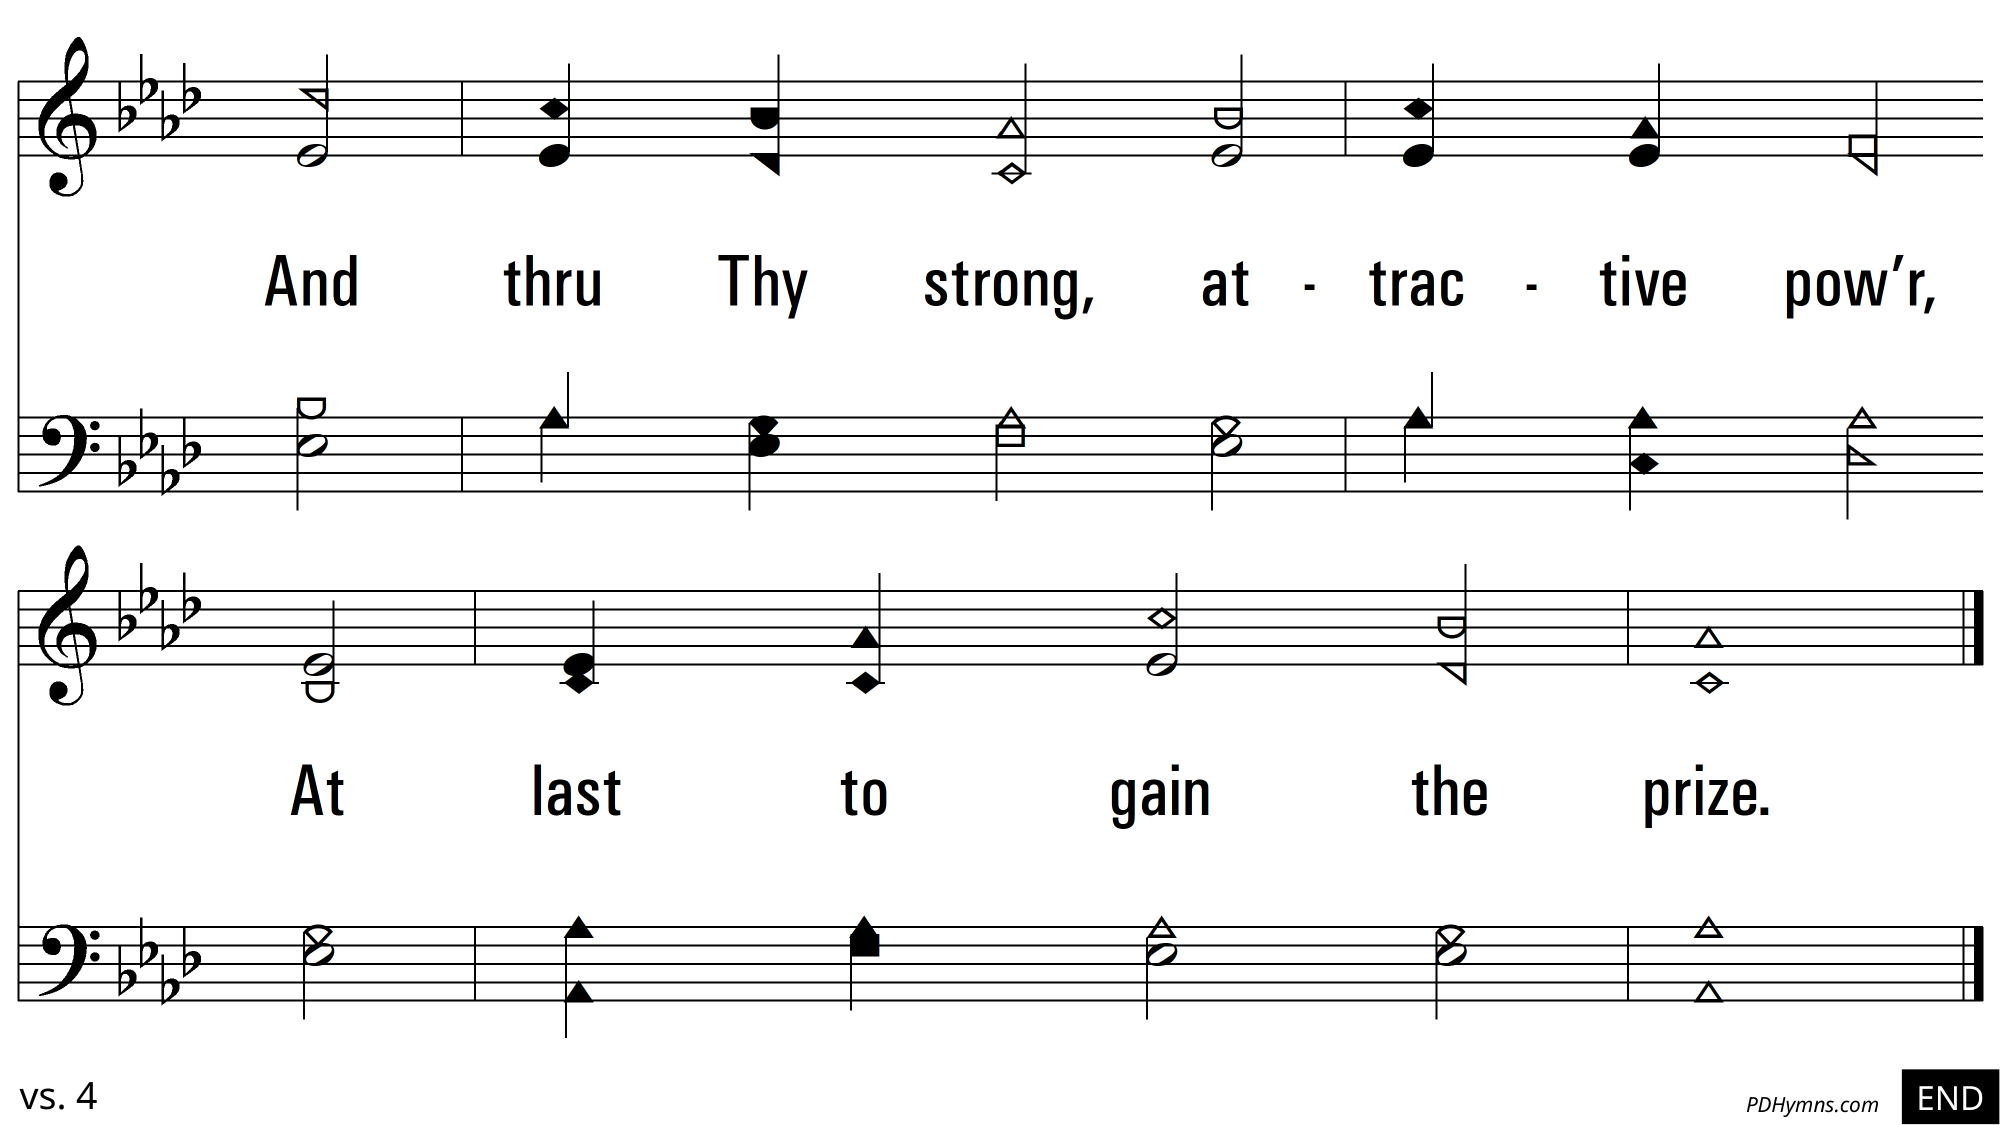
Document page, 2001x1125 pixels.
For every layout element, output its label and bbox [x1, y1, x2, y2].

picture [2, 0, 1998, 1125]
text_box [1724, 1069, 2000, 1125]
